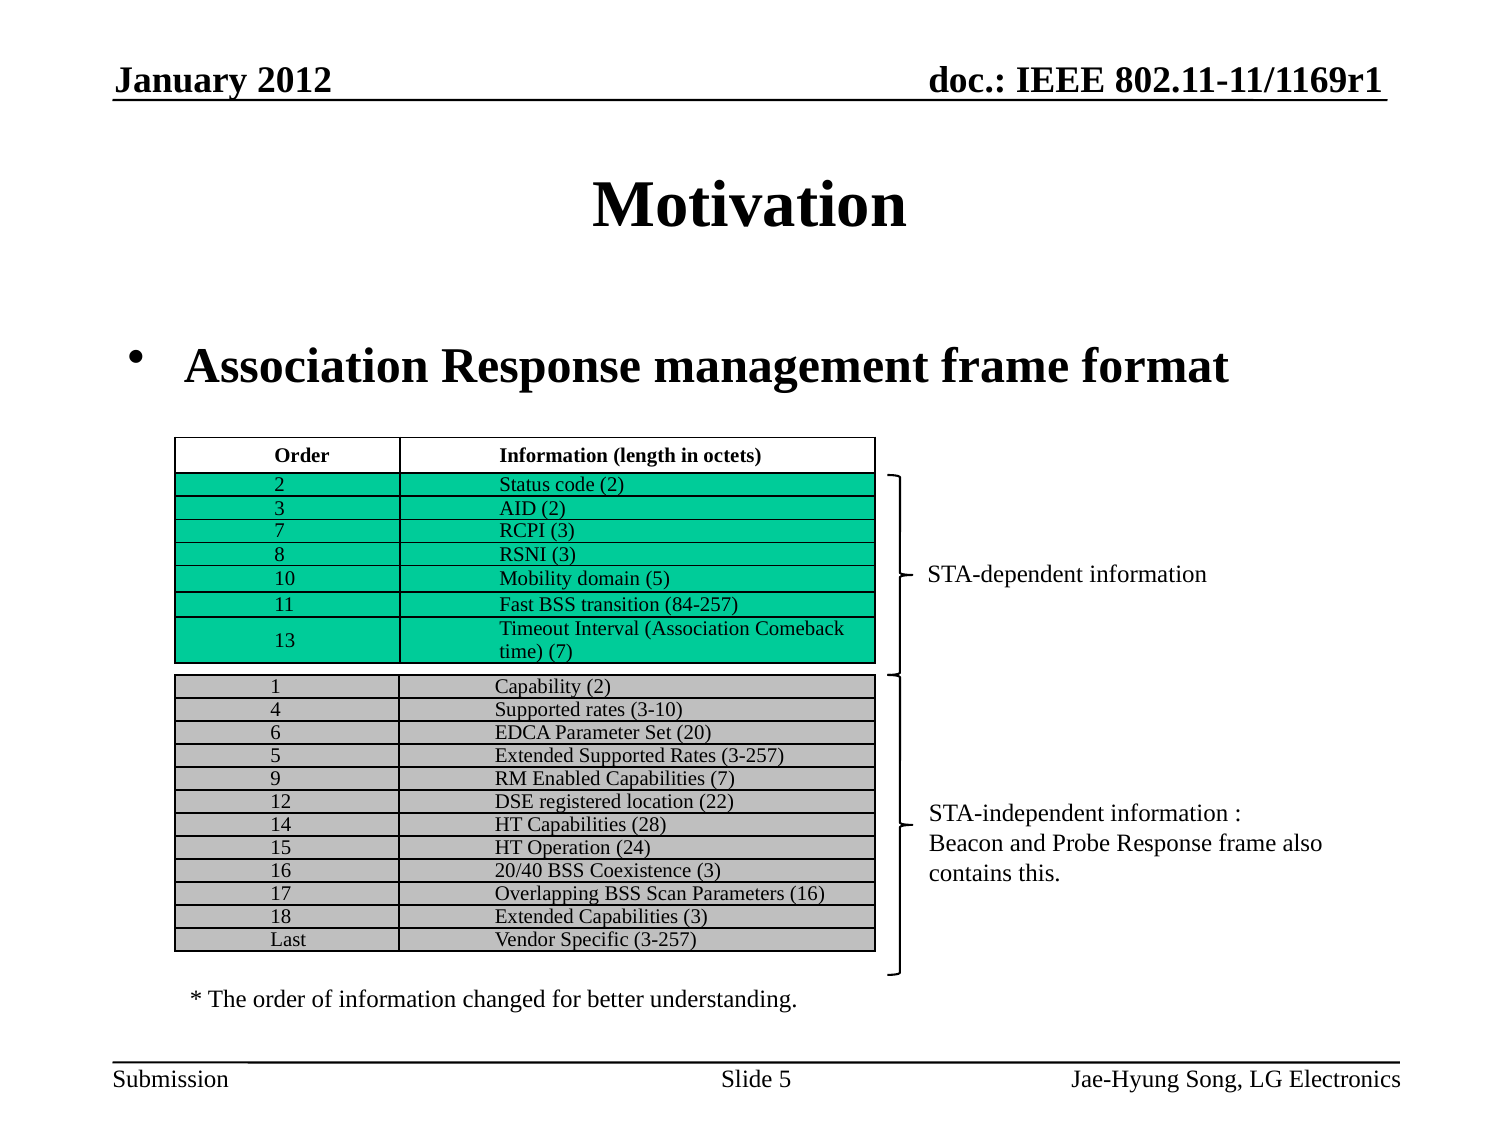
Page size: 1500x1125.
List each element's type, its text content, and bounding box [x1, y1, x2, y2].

table_cell 7 [176, 520, 399, 542]
table_cell 17 [176, 883, 398, 904]
table_cell Overlapping BSS Scan Parameters (16) [400, 883, 874, 904]
text_box [887, 474, 912, 675]
table_cell 9 [176, 768, 398, 789]
table_cell 6 [176, 722, 398, 743]
slide_number Slide 5 [712, 1061, 800, 1093]
table_header Order [176, 438, 399, 472]
table_cell 4 [176, 699, 398, 720]
list Association Response management frame format [112, 324, 1388, 1001]
table_cell DSE registered location (22) [400, 791, 874, 812]
table_cell AID (2) [401, 497, 874, 519]
text_box STA-dependent information [912, 549, 1300, 595]
table_header Information (length in octets) [401, 438, 874, 472]
text_box [887, 675, 913, 975]
table_cell 10 [176, 566, 399, 591]
table_cell Extended Capabilities (3) [400, 906, 874, 927]
table_cell Fast BSS transition (84-257) [401, 593, 874, 616]
table_cell Vendor Specific (3-257) [400, 929, 874, 950]
table_cell 2 [176, 474, 399, 495]
table_cell RM Enabled Capabilities (7) [400, 768, 874, 789]
text_box STA-independent information : Beacon and Probe Response frame also contains this. [914, 789, 1427, 894]
table_cell 14 [176, 814, 398, 835]
table_cell Timeout Interval (Association Comeback time) (7) [401, 618, 874, 662]
table_cell Supported rates (3-10) [400, 699, 874, 720]
table_cell RCPI (3) [401, 520, 874, 542]
table_cell 3 [176, 497, 399, 519]
footer Jae-Hyung Song, LG Electronics [1067, 1061, 1402, 1093]
table_cell Extended Supported Rates (3-257) [400, 745, 874, 766]
table_cell 15 [176, 837, 398, 858]
table_cell Mobility domain (5) [401, 566, 874, 591]
table_cell 11 [176, 593, 399, 616]
table_cell RSNI (3) [401, 543, 874, 565]
table_cell HT Capabilities (28) [400, 814, 874, 835]
text_box * The order of information changed for better understanding. [174, 975, 888, 1020]
table_header Capability (2) [400, 676, 874, 697]
table_cell 12 [176, 791, 398, 812]
table_header 1 [176, 676, 398, 697]
title Motivation [112, 112, 1388, 288]
table_cell Last [176, 929, 398, 950]
table_cell 18 [176, 906, 398, 927]
table_cell EDCA Parameter Set (20) [400, 722, 874, 743]
table_cell 8 [176, 543, 399, 565]
table_cell 5 [176, 745, 398, 766]
table_cell HT Operation (24) [400, 837, 874, 858]
table_cell 16 [176, 860, 398, 881]
table_cell 20/40 BSS Coexistence (3) [400, 860, 874, 881]
table_cell Status code (2) [401, 474, 874, 495]
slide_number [114, 54, 335, 101]
table_cell 13 [176, 618, 399, 662]
